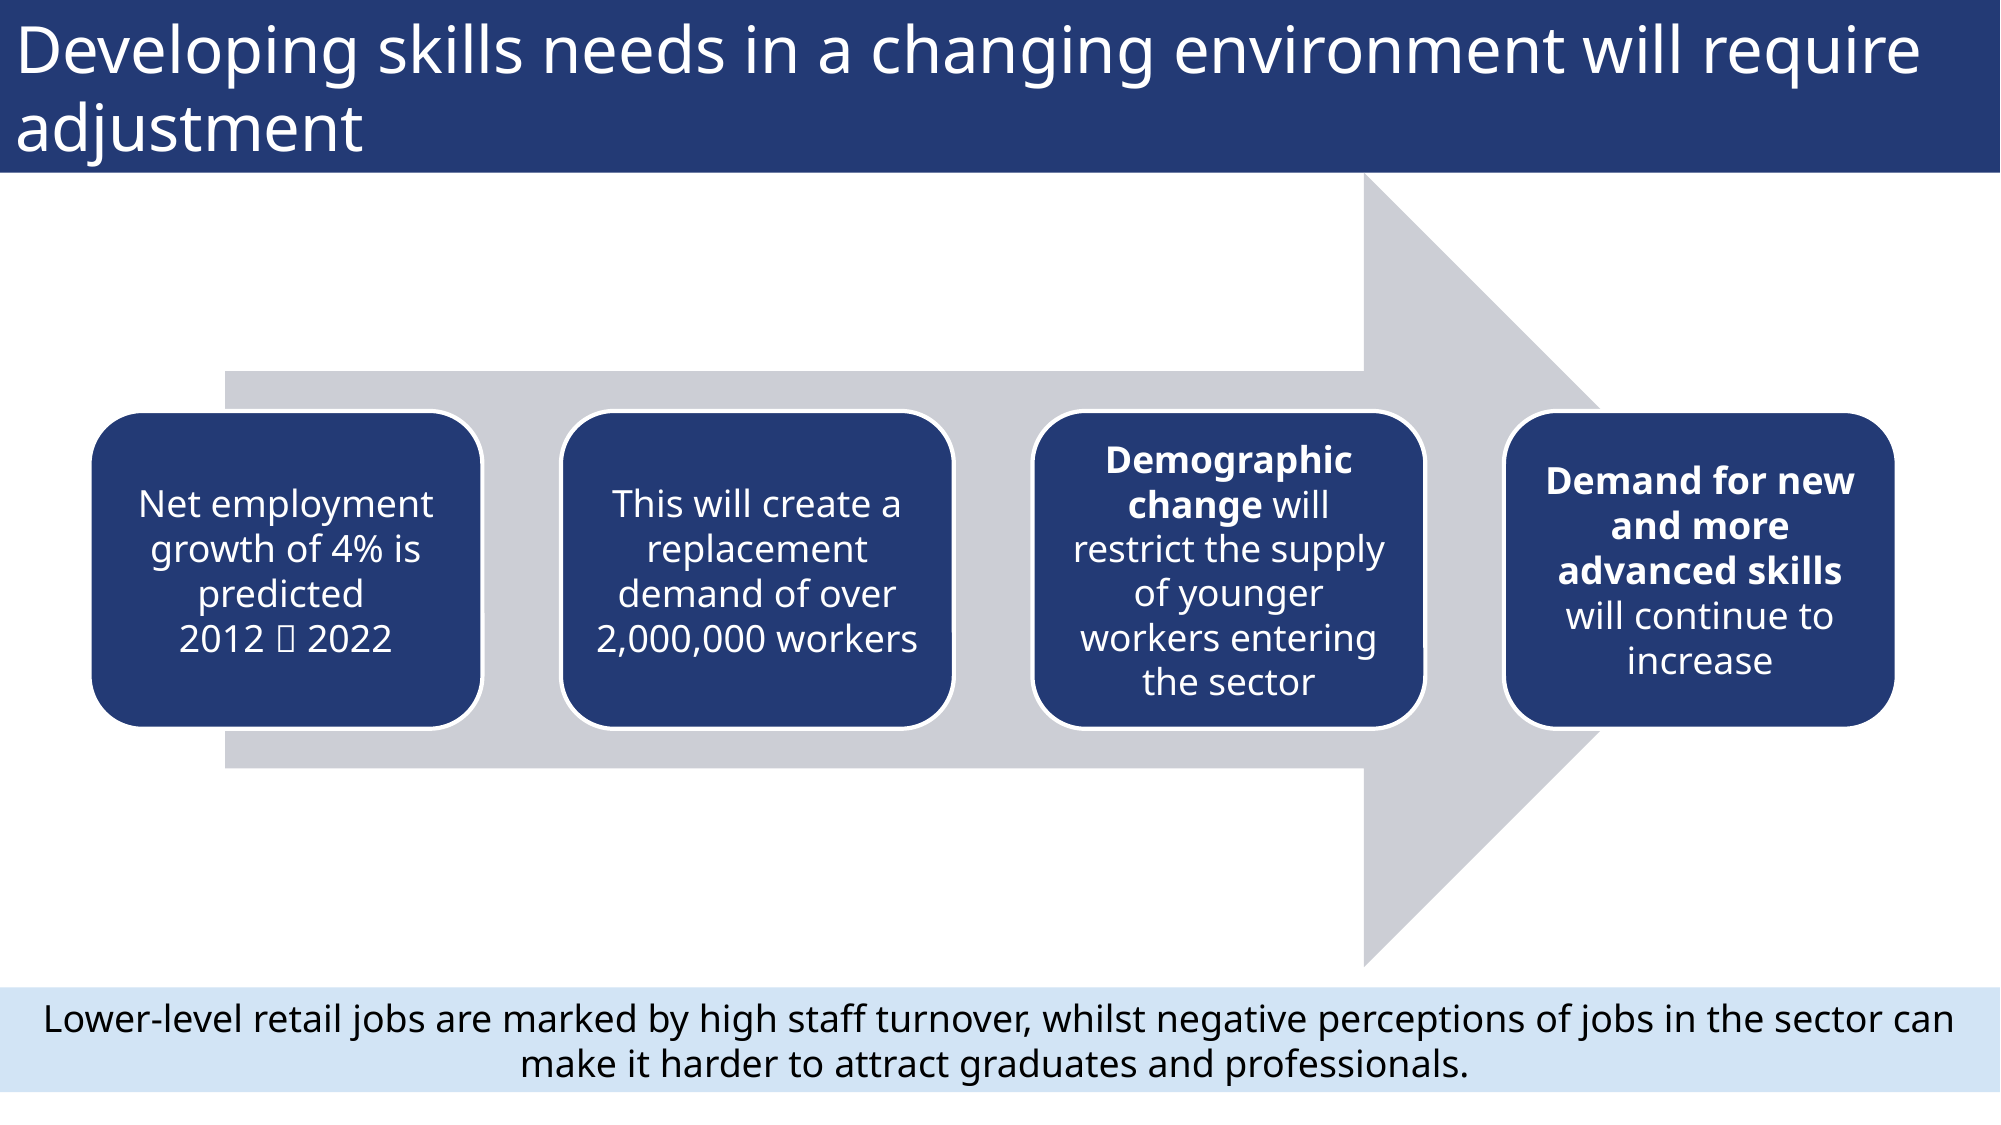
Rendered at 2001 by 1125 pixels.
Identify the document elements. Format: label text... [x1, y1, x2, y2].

title Developing skills needs in a changing environment will require adjustment [0, 0, 2000, 173]
text_box Lower-level retail jobs are marked by high staff turnover, whilst negative perceptions of jobs in the sector can make it harder to attract graduates and professionals. [0, 987, 2000, 1093]
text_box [89, 172, 1897, 968]
